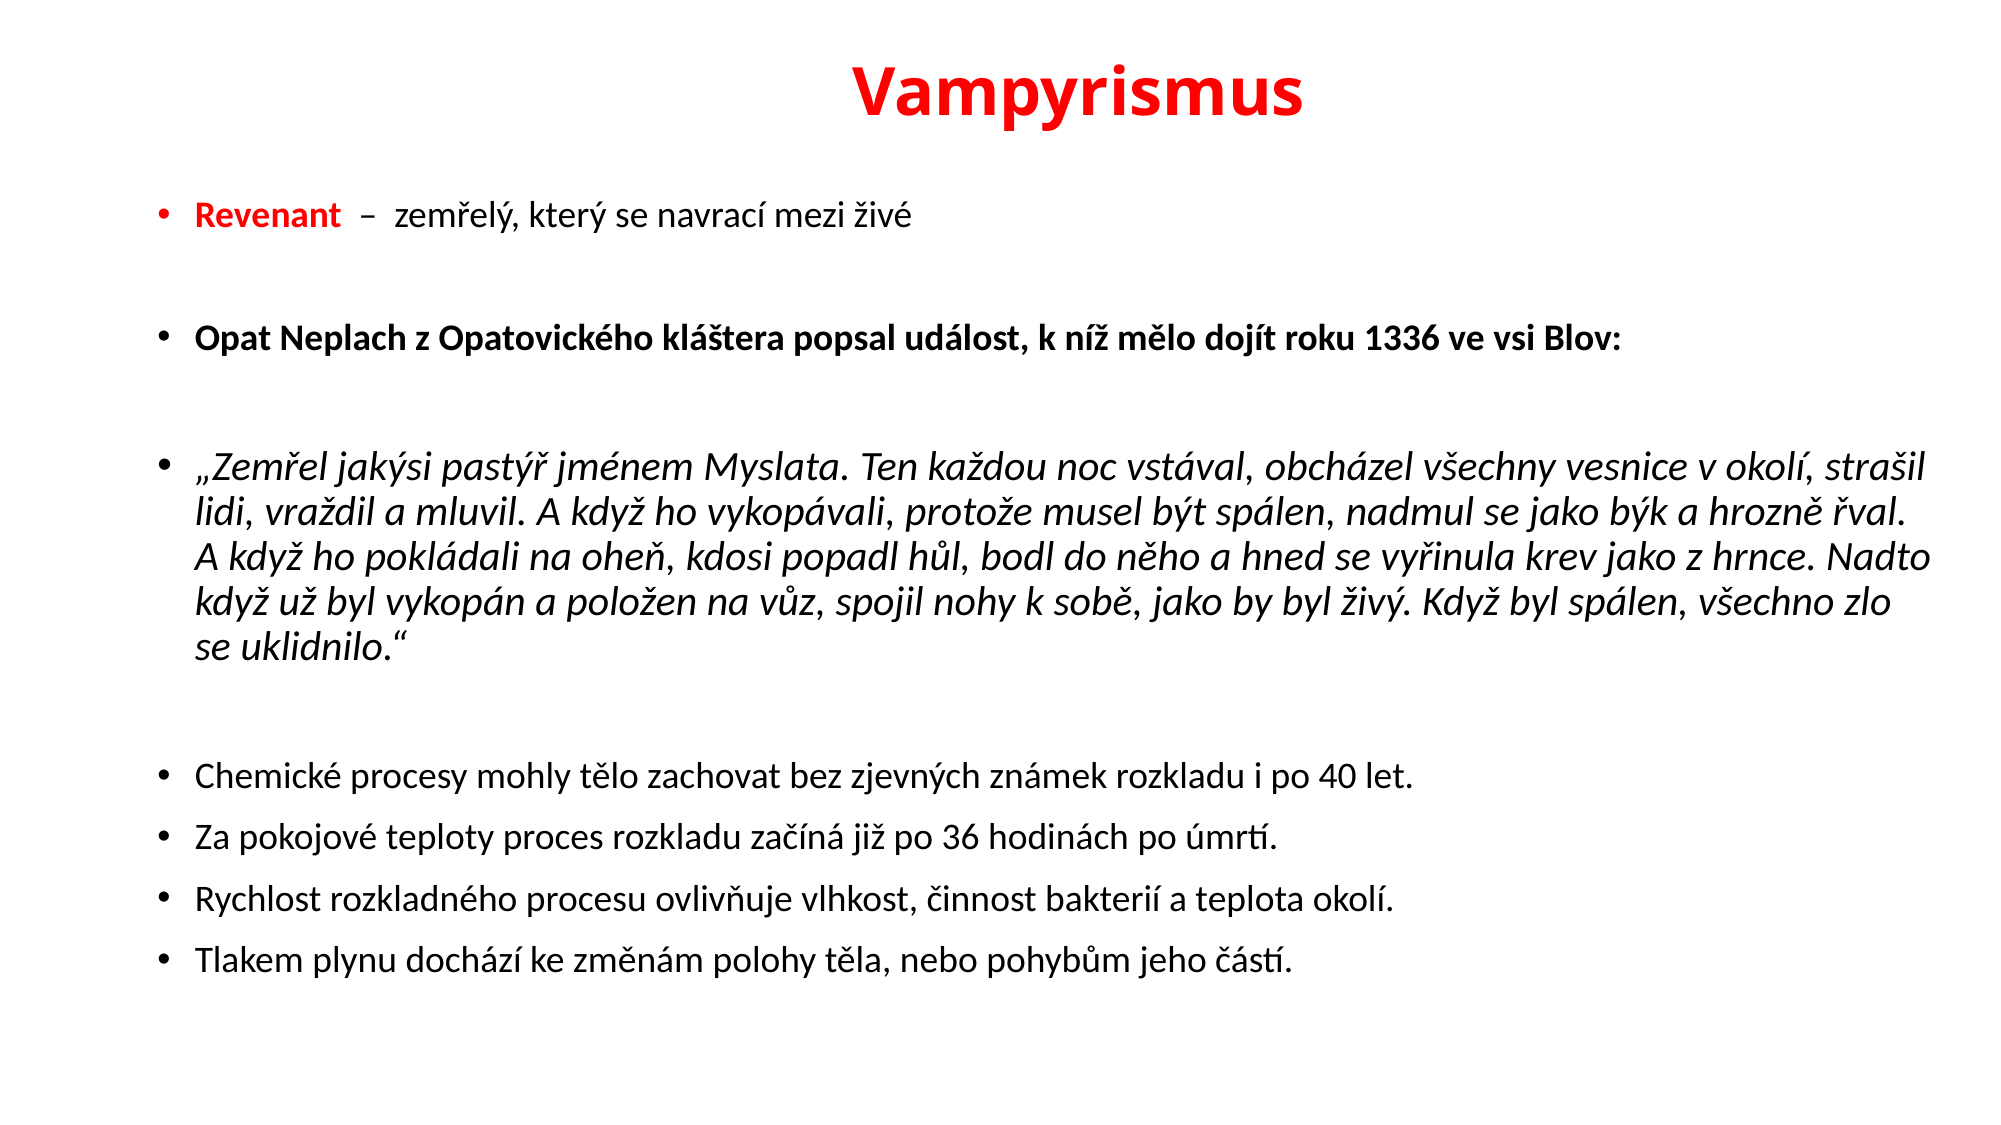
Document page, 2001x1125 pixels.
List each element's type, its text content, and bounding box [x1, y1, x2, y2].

list Revenant – zemřelý, který se navrací mezi živé Opat Neplach z Opatovického kláštera popsal událost, k níž mělo dojít roku 1336 ve vsi Blov: „Zemřel jakýsi pastýř jménem Myslata. Ten každou noc vstával, obcházel všechny vesnice v okolí, strašil lidi, vraždil a mluvil. A když ho vykopávali, protože musel být spálen, nadmul se jako býk a hrozně řval. A když ho pokládali na oheň, kdosi popadl hůl, bodl do něho a hned se vyřinula krev jako z hrnce. Nadto když už byl vykopán a položen na vůz, spojil nohy k sobě, jako by byl živý. Když byl spálen, všechno zlo se uklidnilo.“ Chemické procesy mohly tělo zachovat bez zjevných známek rozkladu i po 40 let. Za pokojové teploty proces rozkladu začíná již po 36 hodinách po úmrtí. Rychlost rozkladného procesu ovlivňuje vlhkost, činnost bakterií a teplota okolí. Tlakem plynu dochází ke změnám polohy těla, nebo pohybům jeho částí. [142, 187, 1950, 1125]
title Vampyrismus [319, 0, 1670, 187]
